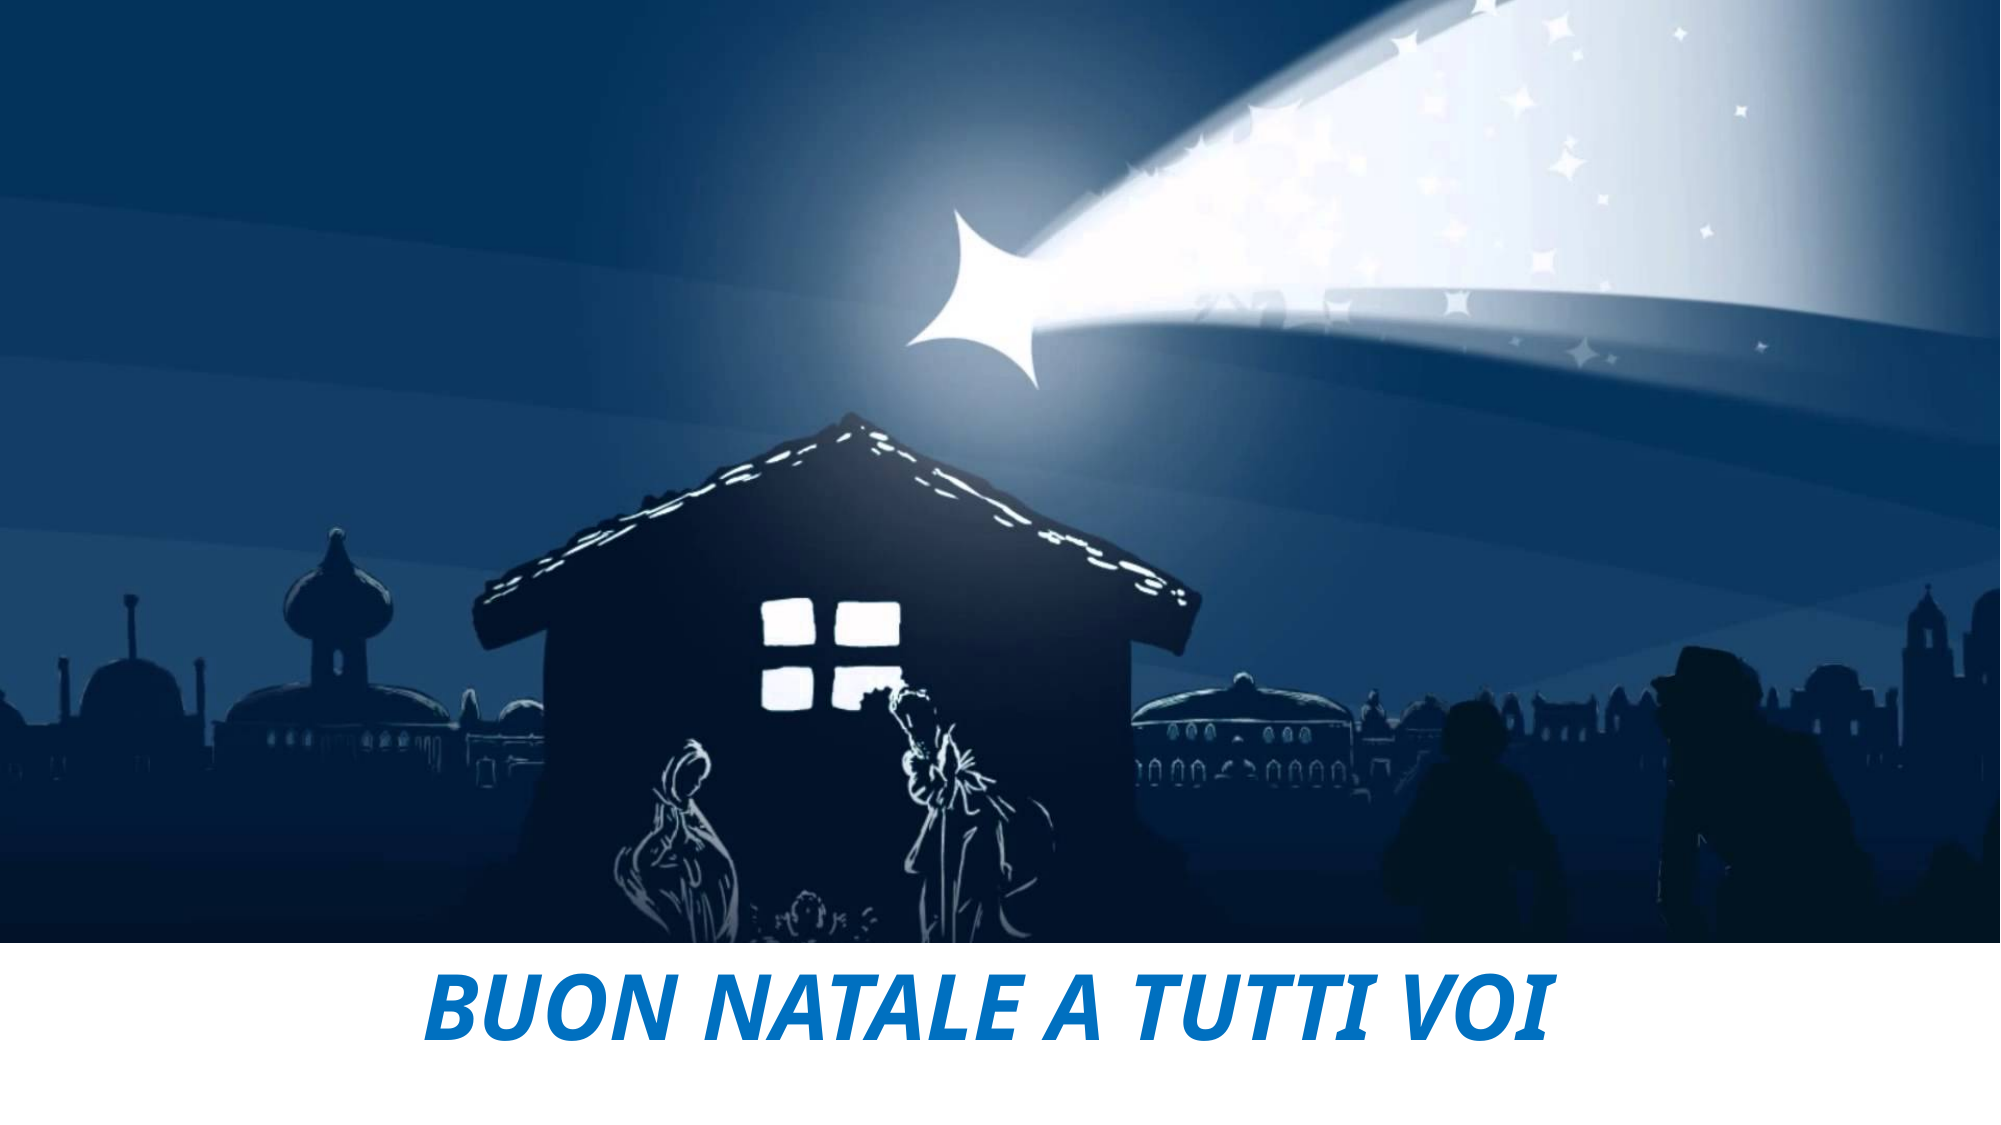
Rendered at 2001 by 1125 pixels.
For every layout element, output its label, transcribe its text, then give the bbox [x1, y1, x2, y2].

title BUON NATALE A TUTTI VOI [137, 943, 1863, 1078]
picture [0, 0, 2000, 943]
